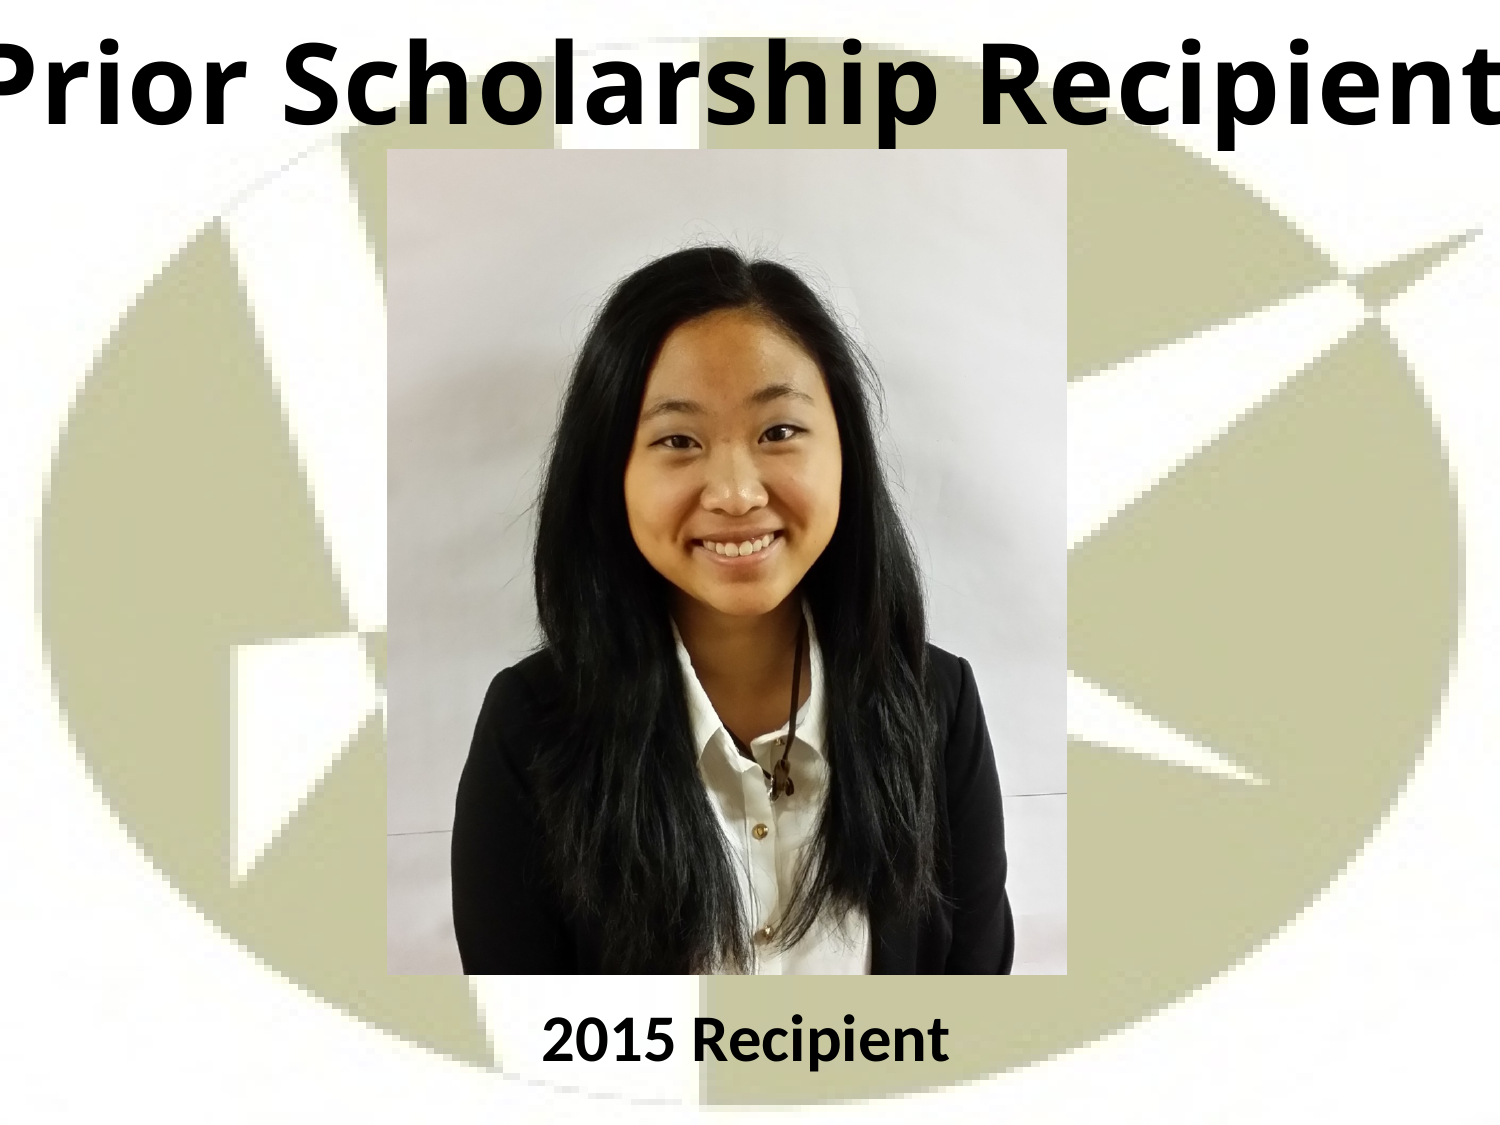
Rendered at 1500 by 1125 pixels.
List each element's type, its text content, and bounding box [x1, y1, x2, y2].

picture [387, 149, 1068, 976]
text_box 2015 Recipient [527, 987, 966, 1083]
text_box Prior Scholarship Recipients [0, 4, 1500, 155]
